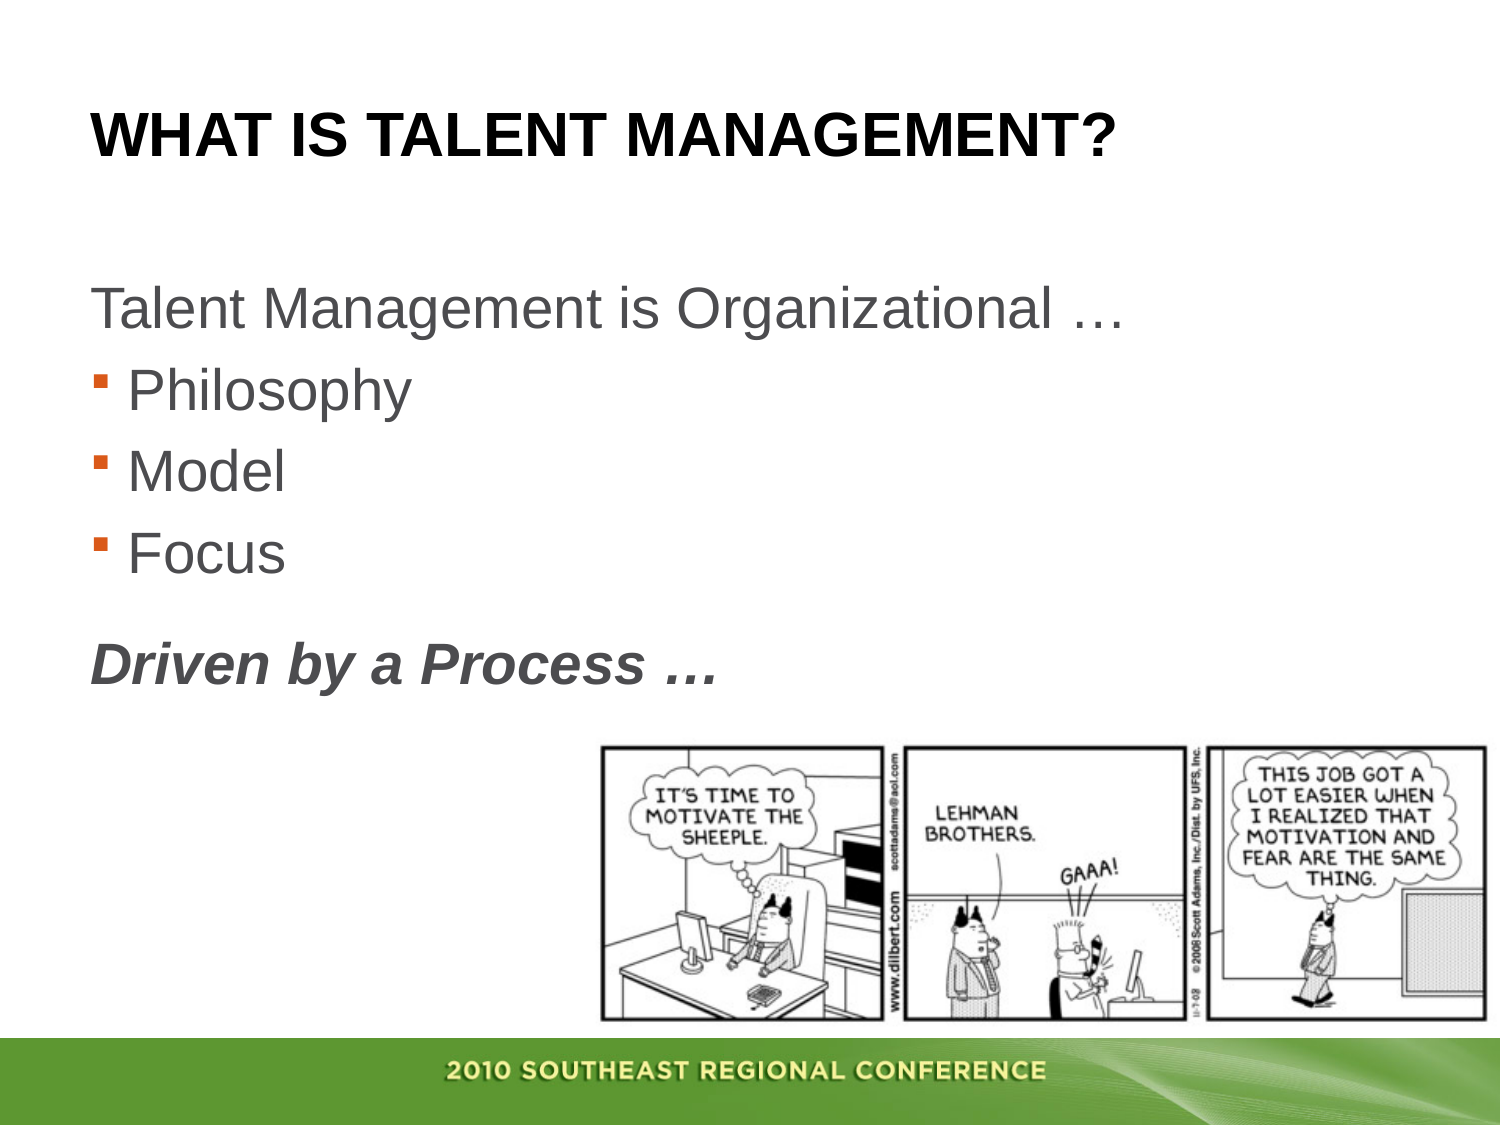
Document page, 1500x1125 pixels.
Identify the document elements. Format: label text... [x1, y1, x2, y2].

list Talent Management is Organizational … Philosophy Model Focus Driven by a Process … [74, 262, 1426, 763]
picture [585, 725, 1500, 1036]
picture [0, 1038, 1500, 1125]
title What is Talent Management? [75, 75, 1450, 263]
